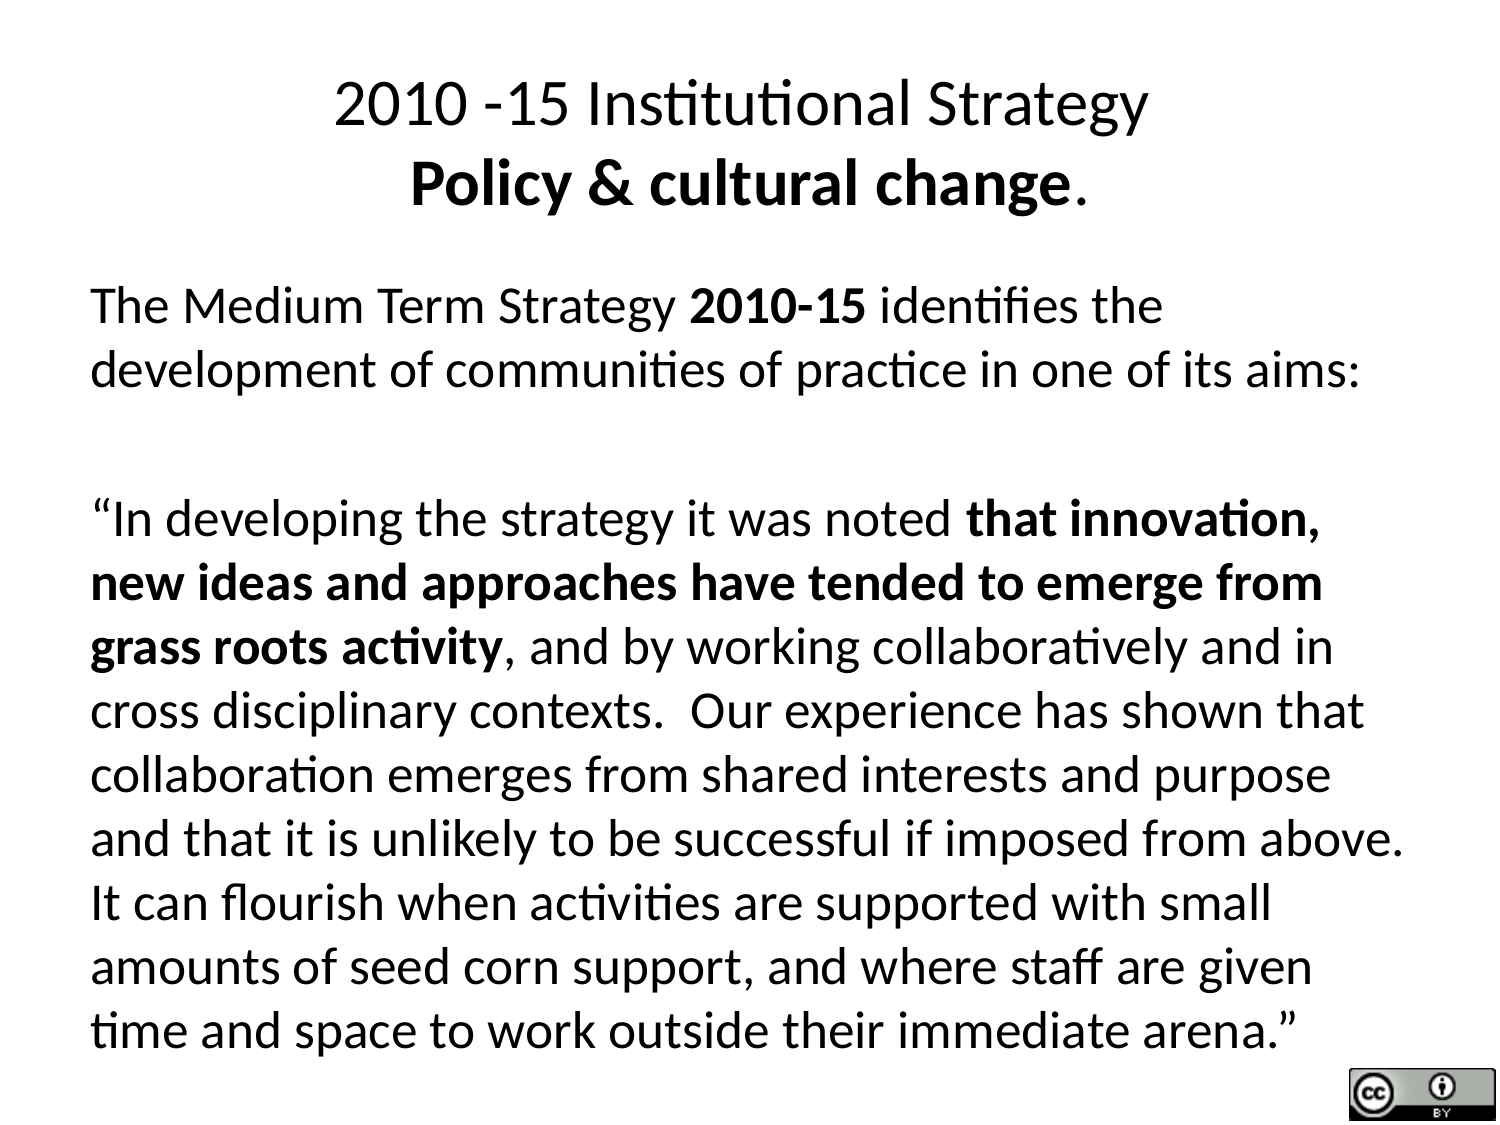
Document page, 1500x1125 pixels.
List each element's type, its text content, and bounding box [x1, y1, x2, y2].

list The Medium Term Strategy 2010-15 identifies the development of communities of practice in one of its aims: “In developing the strategy it was noted that innovation, new ideas and approaches have tended to emerge from grass roots activity, and by working collaboratively and in cross disciplinary contexts. Our experience has shown that collaboration emerges from shared interests and purpose and that it is unlikely to be successful if imposed from above. It can flourish when activities are supported with small amounts of seed corn support, and where staff are given time and space to work outside their immediate arena.” [75, 262, 1425, 1089]
picture [1348, 1068, 1496, 1121]
title 2010 -15 Institutional Strategy Policy & cultural change. [75, 45, 1425, 233]
